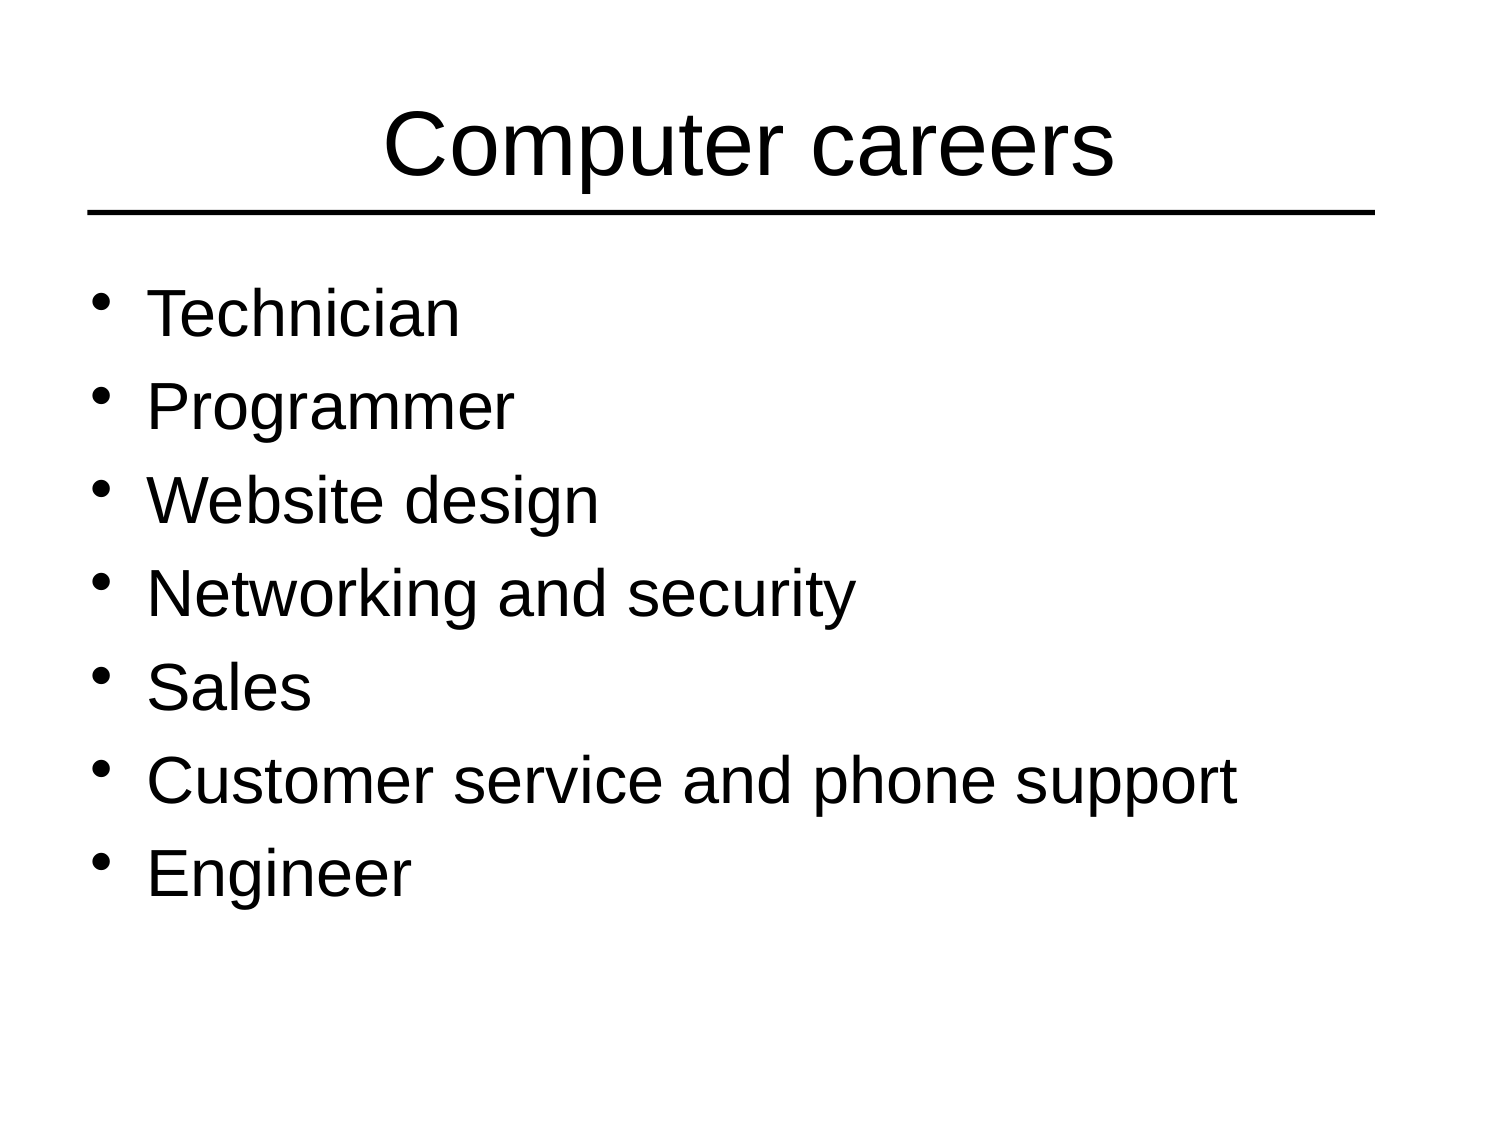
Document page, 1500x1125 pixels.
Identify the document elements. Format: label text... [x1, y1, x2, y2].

list Technician Programmer Website design Networking and security Sales Customer service and phone support Engineer [75, 262, 1425, 1005]
title Computer careers [75, 45, 1425, 233]
